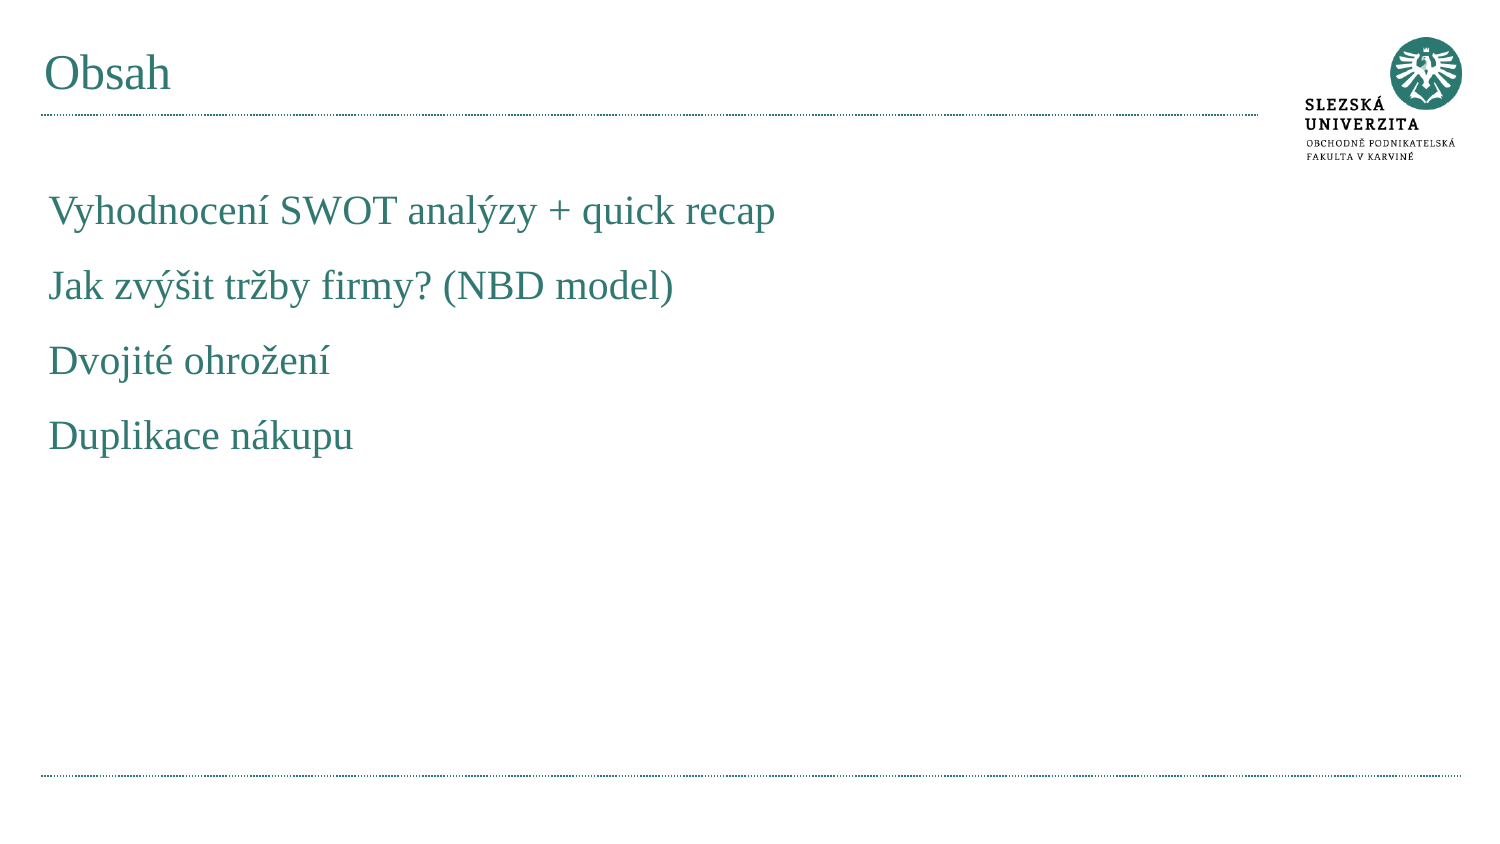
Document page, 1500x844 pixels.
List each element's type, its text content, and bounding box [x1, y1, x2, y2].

list Vyhodnocení SWOT analýzy + quick recap Jak zvýšit tržby firmy? (NBD model) Dvojité ohrožení Duplikace nákupu [33, 150, 1392, 387]
picture [1305, 37, 1462, 160]
title Obsah [29, 32, 668, 116]
